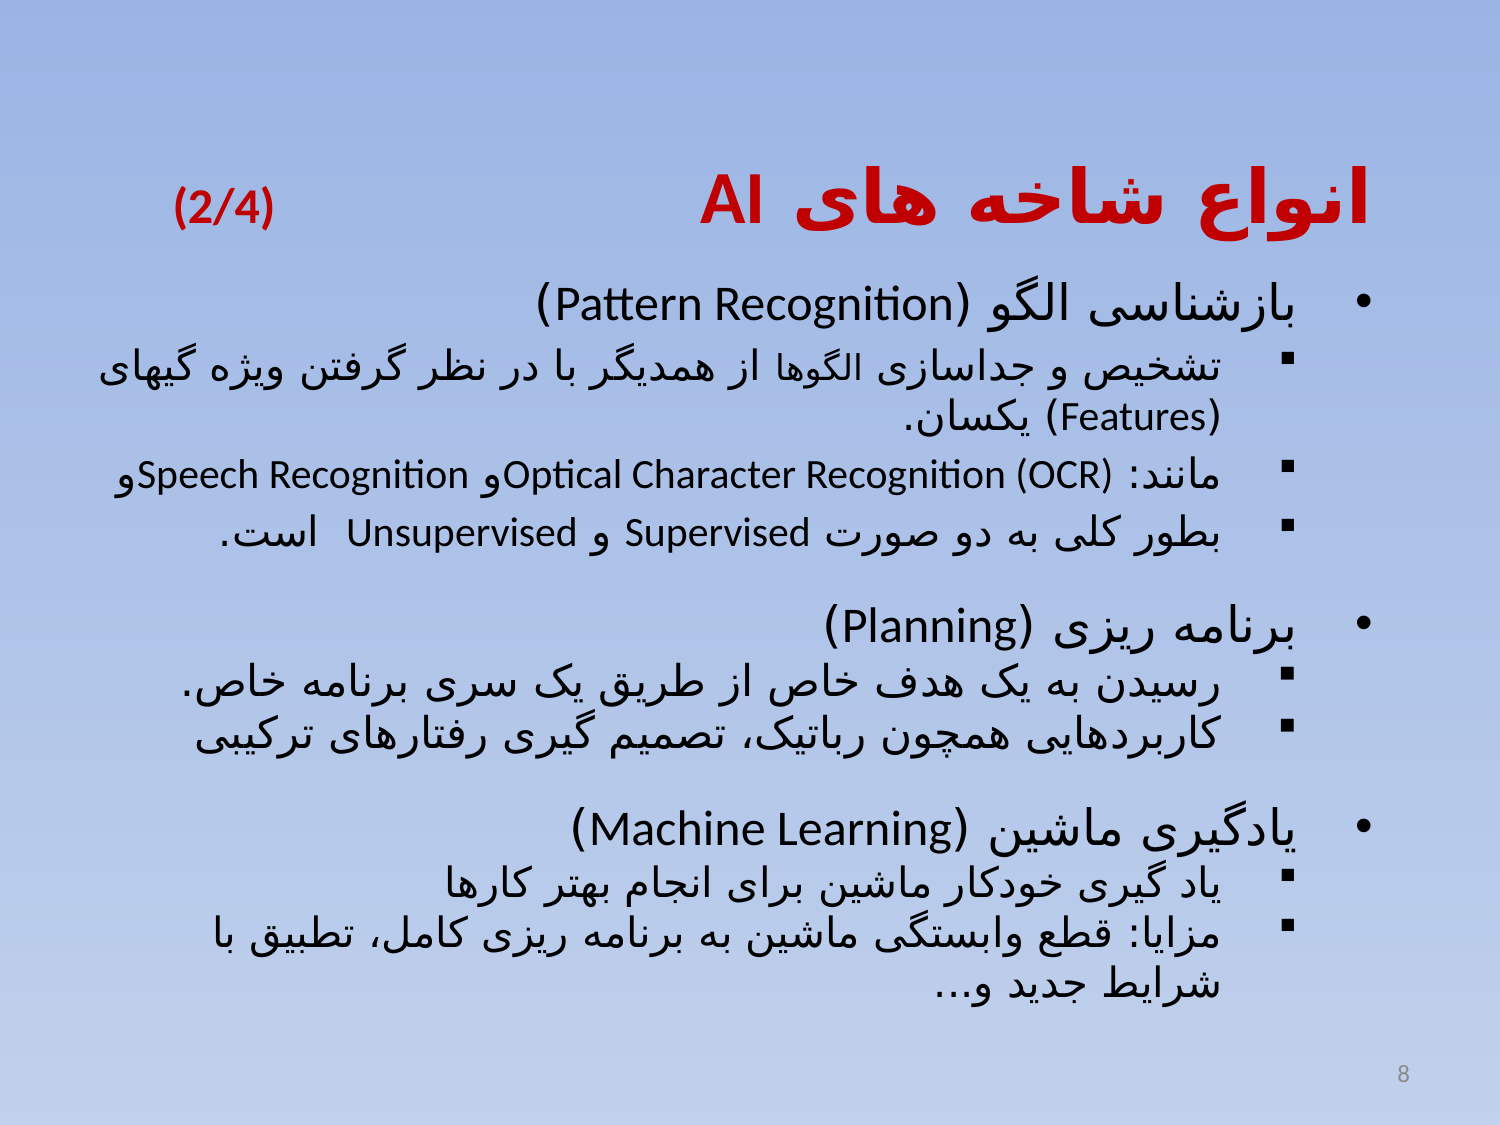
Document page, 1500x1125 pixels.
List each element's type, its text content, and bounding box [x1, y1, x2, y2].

subtitle بازشناسی الگو (Pattern Recognition) تشخیص و جداسازی الگوها از همدیگر با در نظر گرفتن ویژه گیهای (Features) یکسان. مانند: Optical Character Recognition (OCR)و Speech Recognitionو بطور کلی به دو صورت Supervised و Unsupervised است. برنامه ریزی (Planning) رسیدن به یک هدف خاص از طریق یک سری برنامه خاص. کاربردهایی همچون رباتیک، تصمیم گیری رفتارهای ترکیبی یادگیری ماشین (Machine Learning) یاد گیری خودکار ماشین برای انجام بهتر کارها مزایا: قطع وابستگی ماشین به برنامه ریزی کامل، تطبیق با شرایط جدید و... [75, 262, 1388, 1088]
slide_number 8 [1074, 1042, 1425, 1103]
title انواع شاخه های AI (2/4) [112, 62, 1388, 262]
